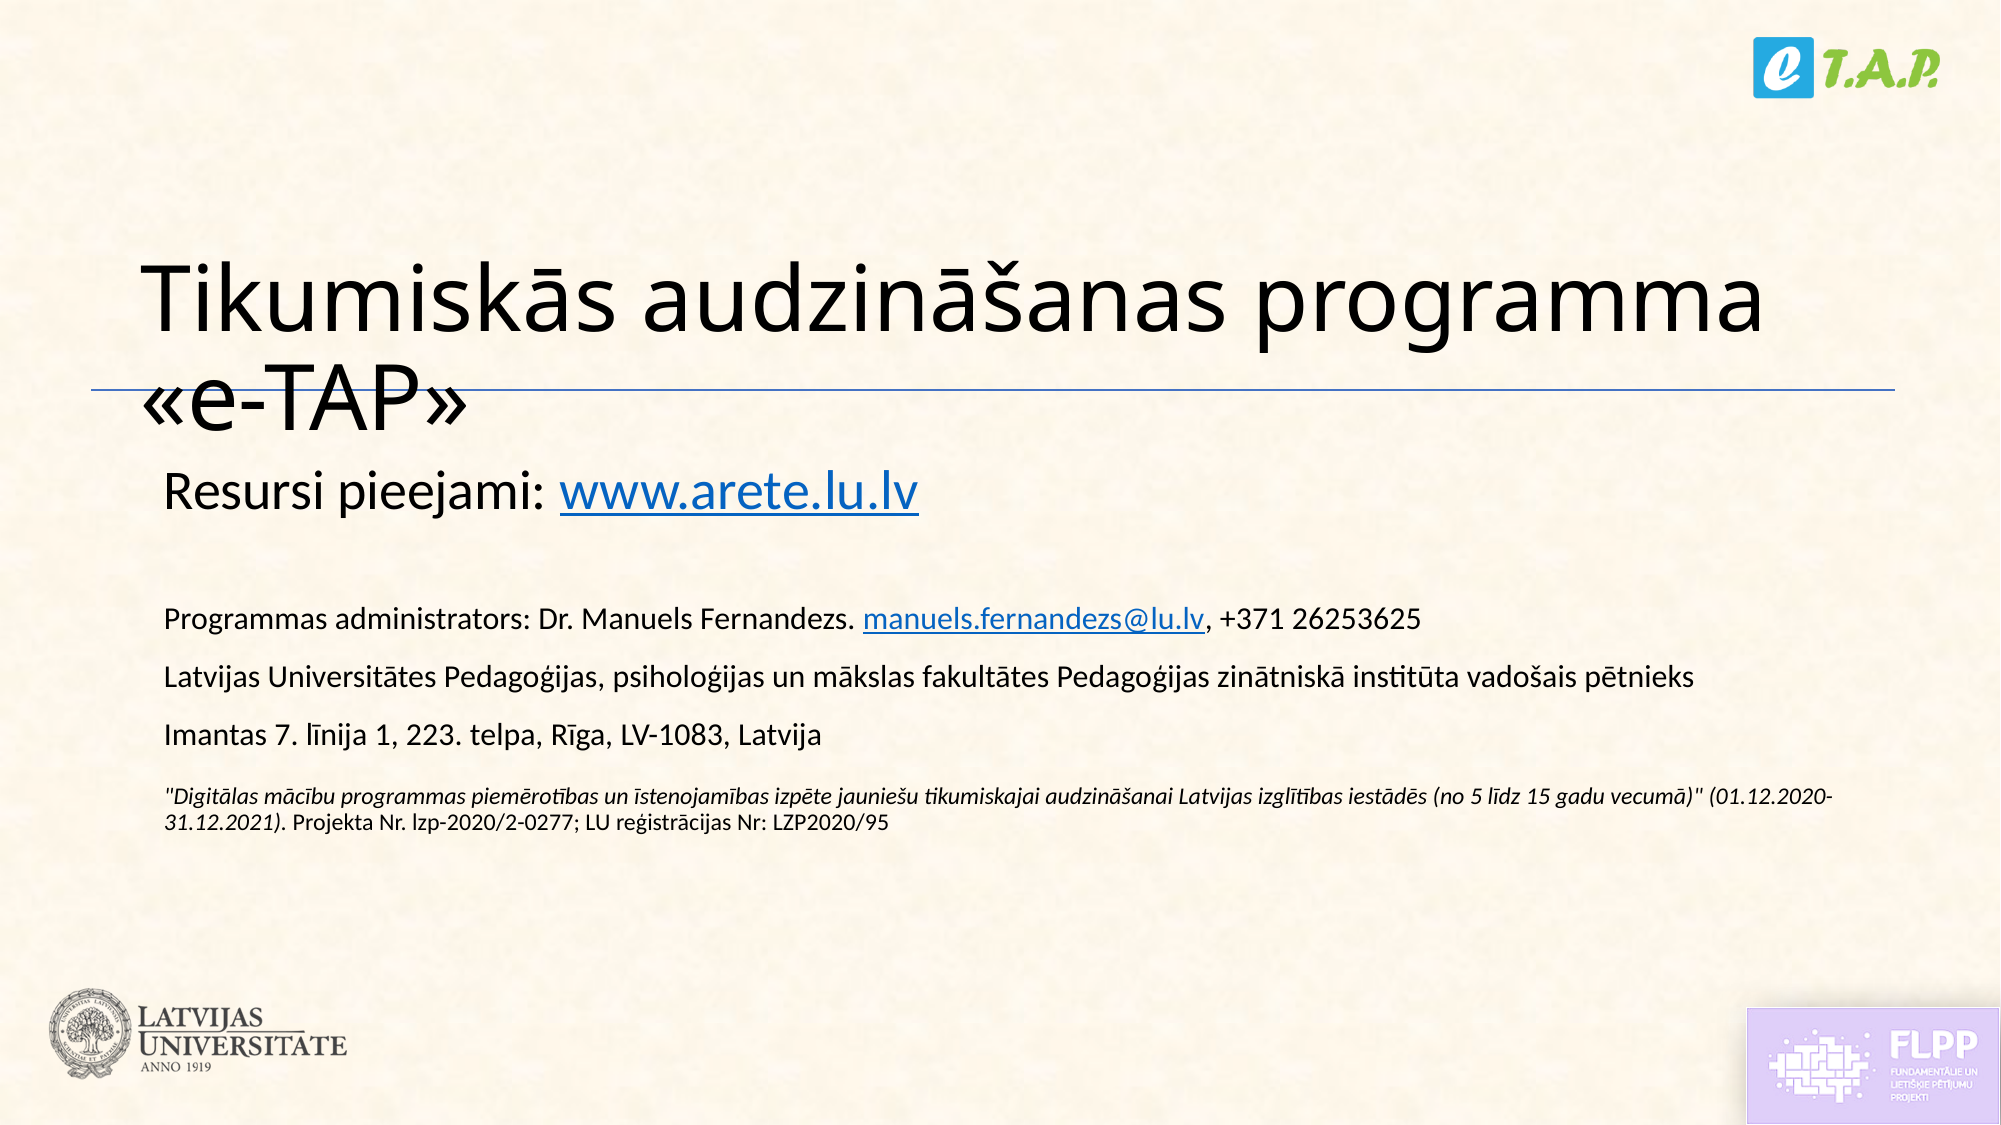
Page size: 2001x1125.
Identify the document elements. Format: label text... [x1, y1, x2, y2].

picture [1746, 1007, 2000, 1125]
text_box Resursi pieejami: www.arete.lu.lv Programmas administrators: Dr. Manuels Fernandezs. manuels.fernandezs@lu.lv, +371 26253625 Latvijas Universitātes Pedagoģijas, psiholoģijas un mākslas fakultātes Pedagoģijas zinātniskā institūta vadošais pētnieks Imantas 7. līnija 1, 223. telpa, Rīga, LV-1083, Latvija "Digitālas mācību programmas piemērotības un īstenojamības izpēte jauniešu tikumiskajai audzināšanai Latvijas izglītības iestādēs (no 5 līdz 15 gadu vecumā)" (01.12.2020-31.12.2021). Projekta Nr. lzp-2020/2-0277; LU reģistrācijas Nr: LZP2020/95 [149, 432, 1875, 847]
picture [1693, 1, 2000, 130]
text_box Tikumiskās audzināšanas programma «e-TAP» [125, 245, 1851, 535]
picture [24, 972, 371, 1095]
